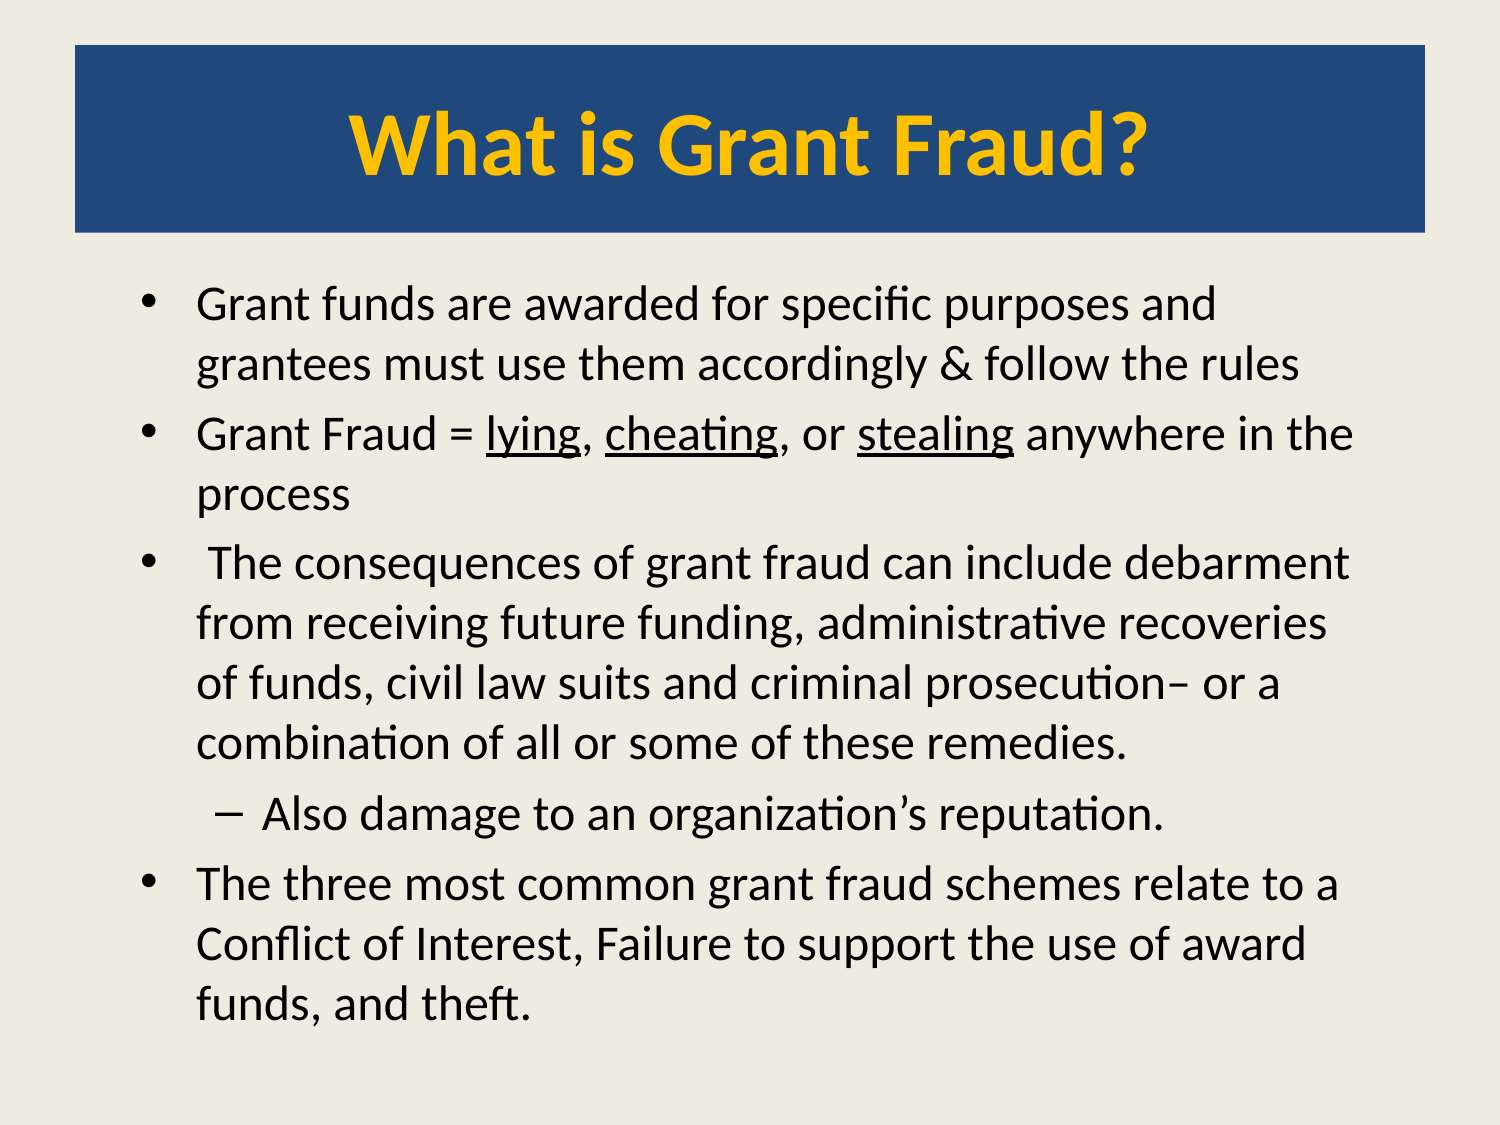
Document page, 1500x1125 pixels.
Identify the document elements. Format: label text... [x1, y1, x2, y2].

list Grant funds are awarded for specific purposes and grantees must use them accordingly & follow the rules Grant Fraud = lying, cheating, or stealing anywhere in the process The consequences of grant fraud can include debarment from receiving future funding, administrative recoveries of funds, civil law suits and criminal prosecution– or a combination of all or some of these remedies. Also damage to an organization’s reputation. The three most common grant fraud schemes relate to a Conflict of Interest, Failure to support the use of award funds, and theft. [125, 262, 1375, 1088]
title What is Grant Fraud? [75, 45, 1425, 233]
